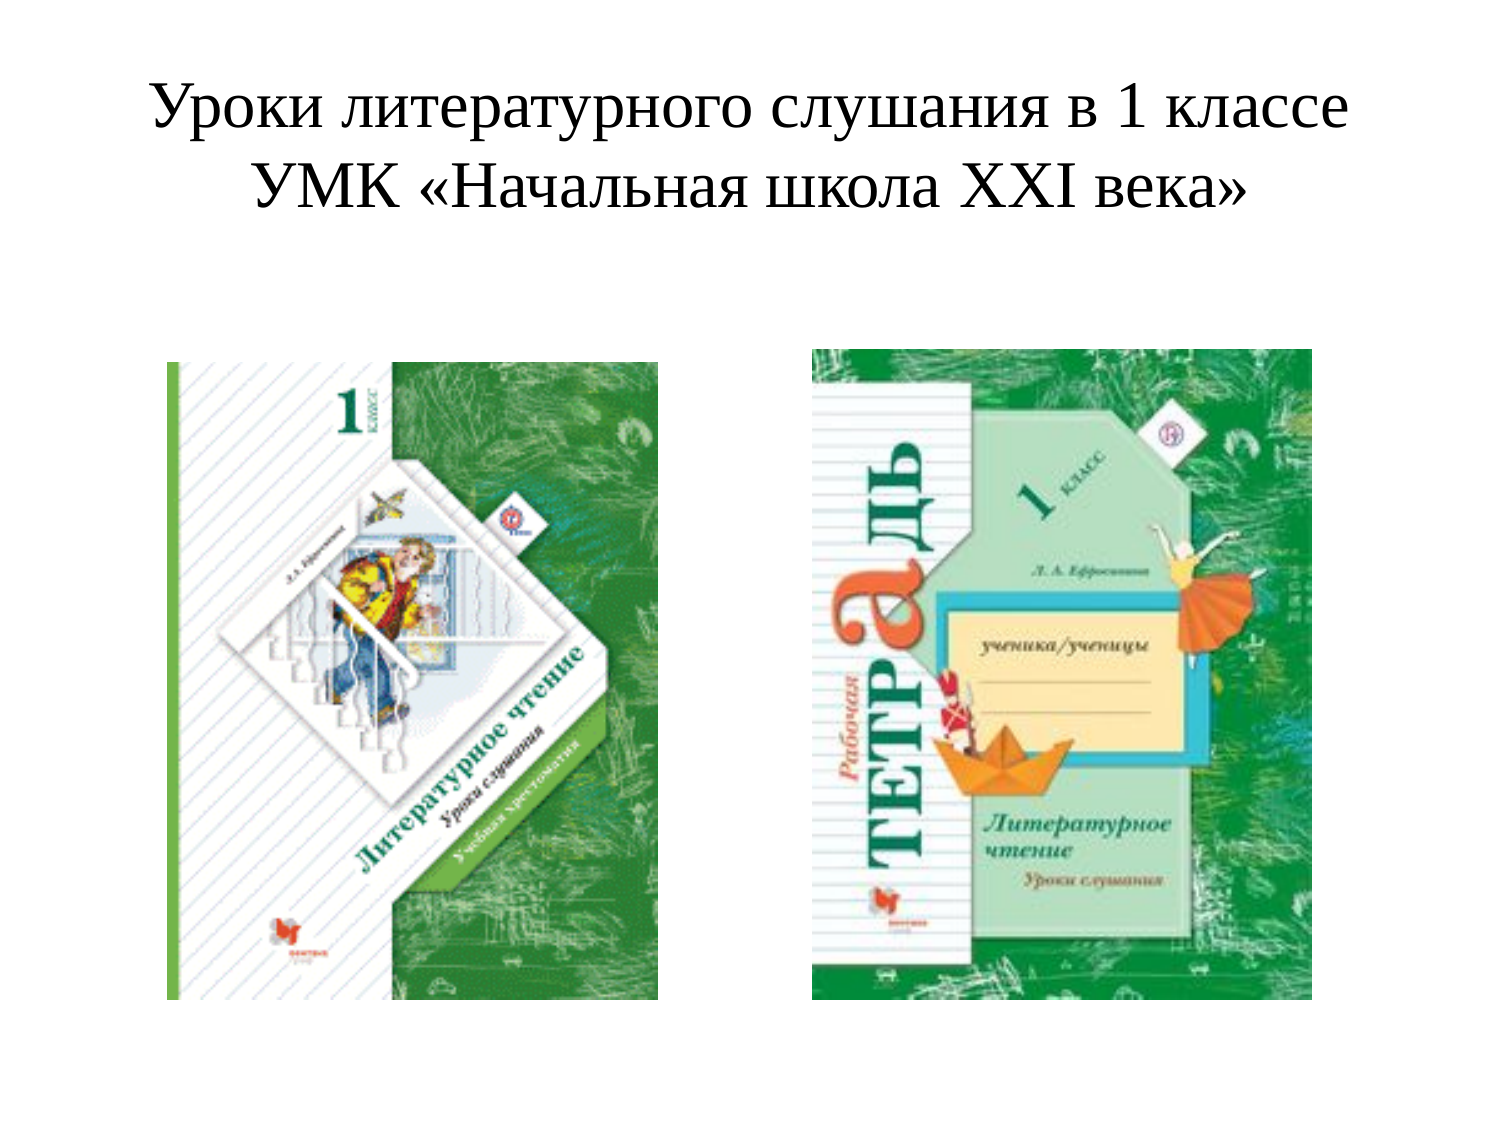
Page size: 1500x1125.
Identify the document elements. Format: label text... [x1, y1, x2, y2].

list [811, 349, 1313, 1001]
title Уроки литературного слушания в 1 классе УМК «Начальная школа XXI века» [75, 50, 1425, 233]
picture [166, 362, 658, 1001]
